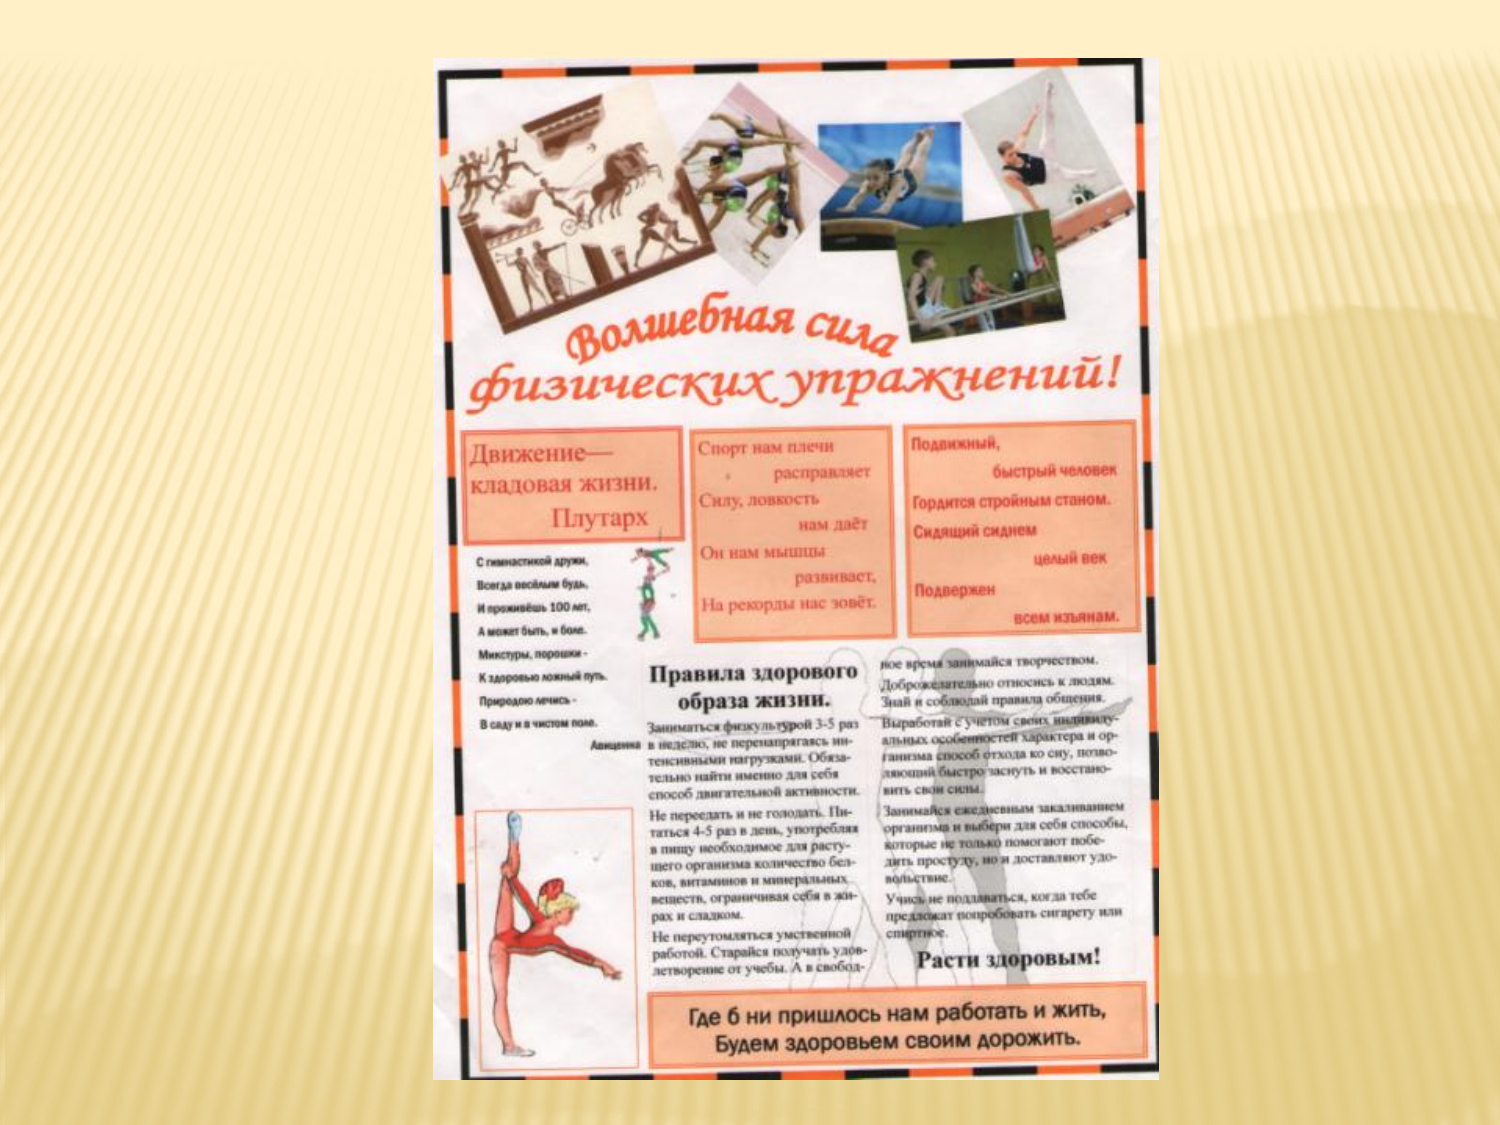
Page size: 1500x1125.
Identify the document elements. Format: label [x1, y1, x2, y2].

picture [433, 58, 1159, 1080]
